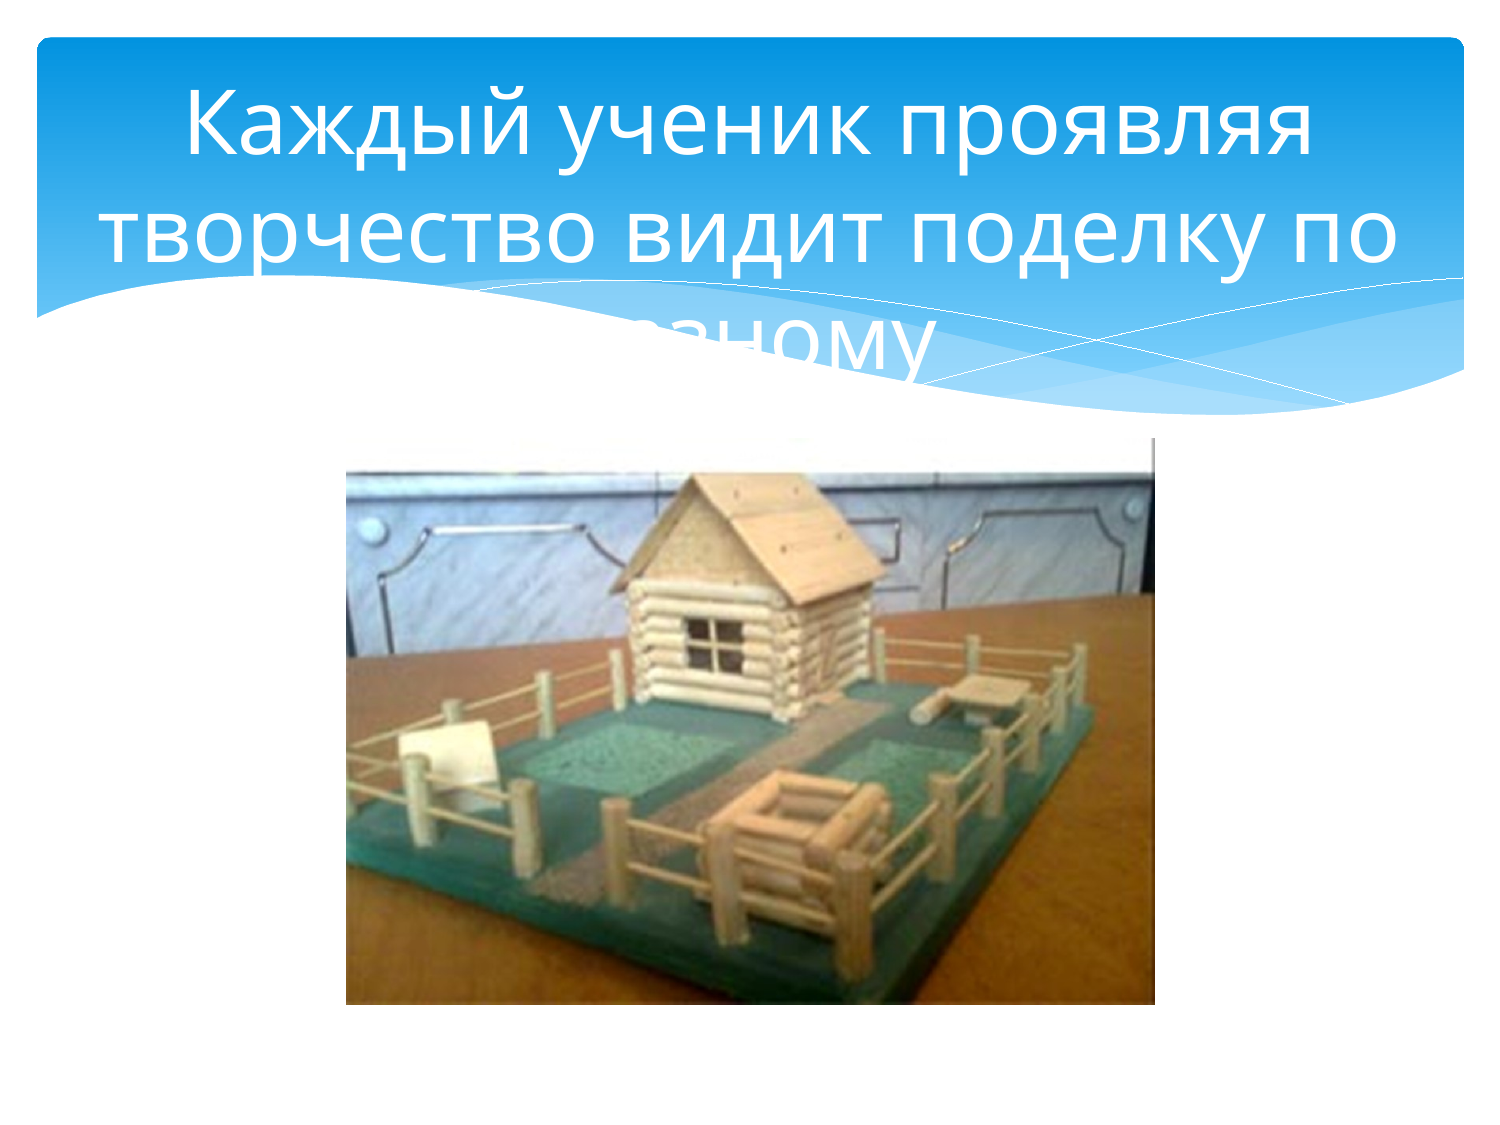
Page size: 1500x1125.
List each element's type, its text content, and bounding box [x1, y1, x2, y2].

title Каждый ученик проявляя творчество видит поделку по разному [75, 55, 1425, 398]
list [346, 438, 1156, 1006]
